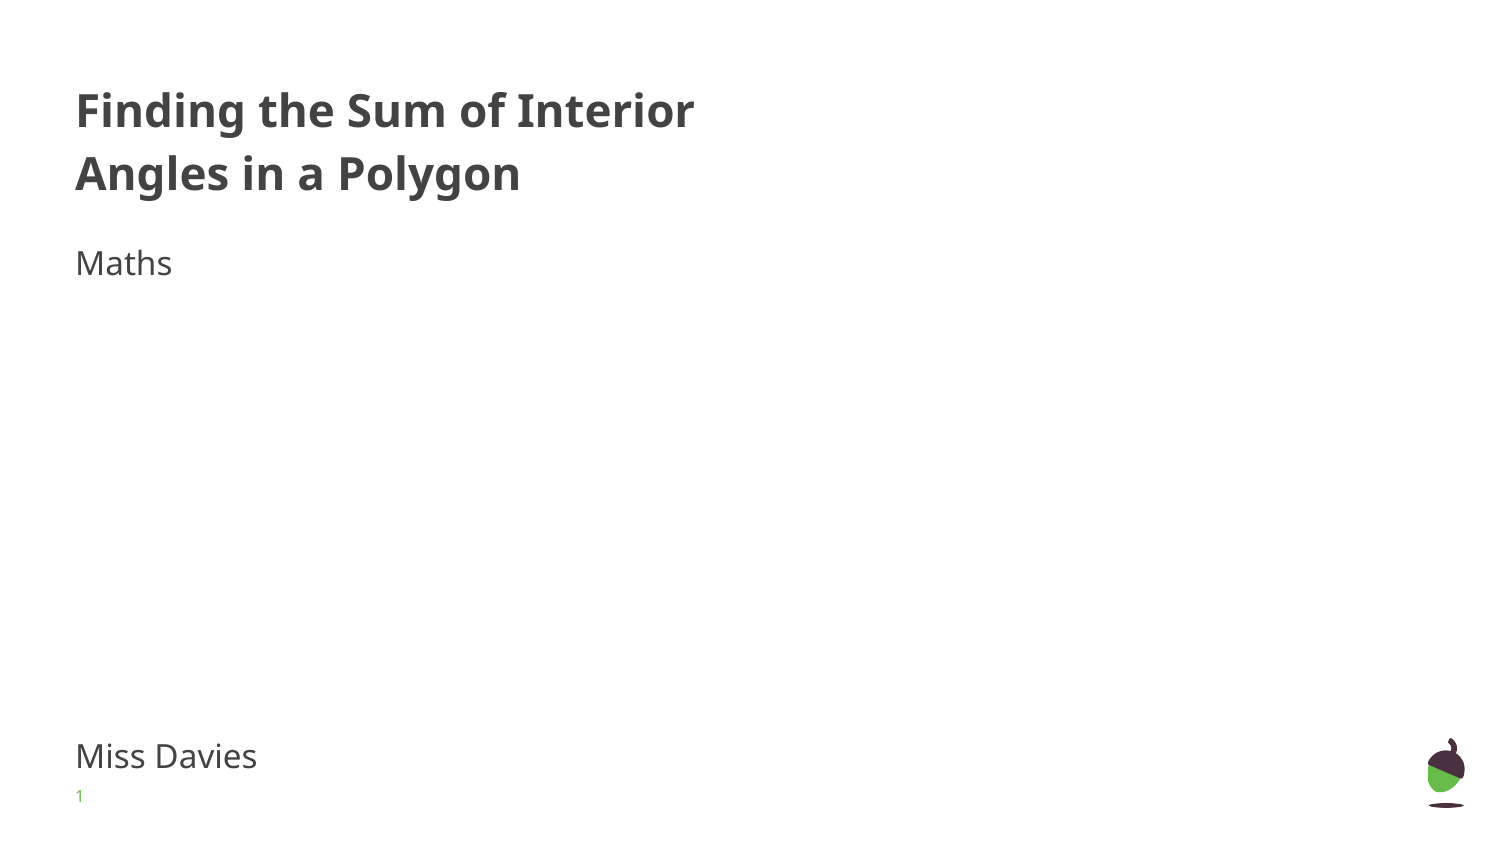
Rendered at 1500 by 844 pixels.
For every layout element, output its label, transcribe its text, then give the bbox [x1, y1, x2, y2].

slide_number ‹#› [75, 786, 194, 816]
list Maths [75, 235, 724, 673]
subtitle Miss Davies [75, 673, 724, 776]
title Finding the Sum of Interior Angles in a Polygon [75, 73, 804, 207]
picture [1427, 738, 1465, 808]
